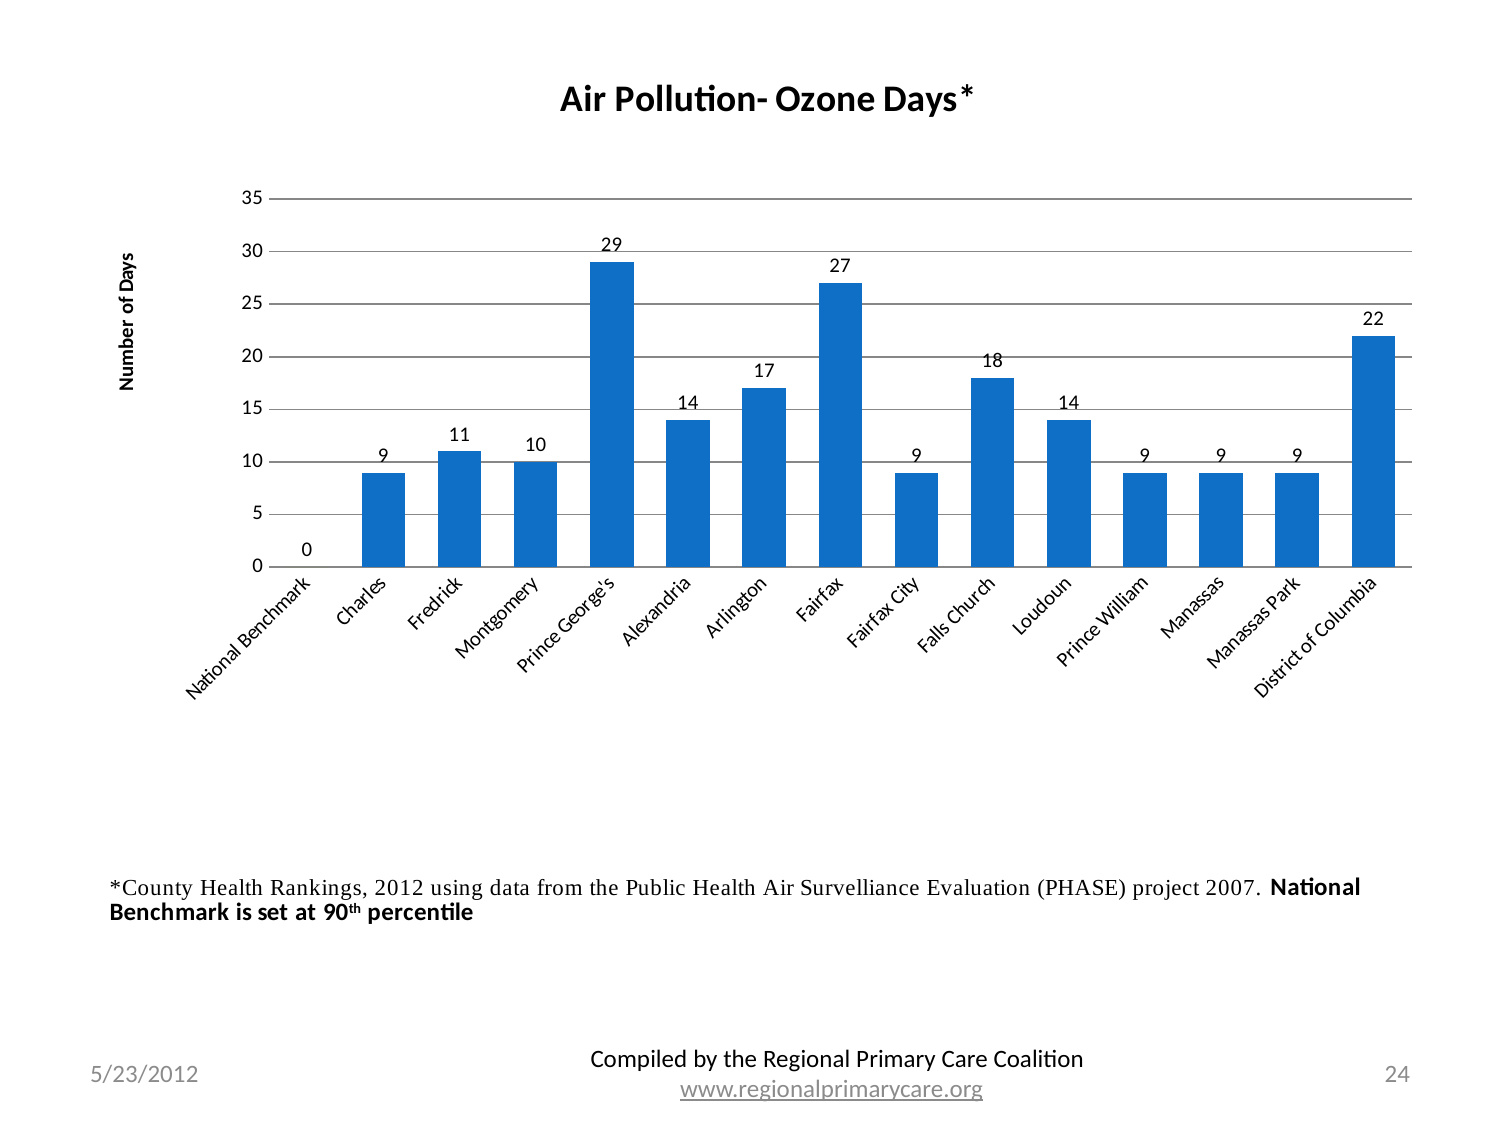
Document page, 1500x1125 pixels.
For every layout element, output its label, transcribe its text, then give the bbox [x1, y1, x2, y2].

footer Compiled by the Regional Primary Care Coalition www.regionalprimarycare.org [512, 1042, 1074, 1103]
slide_number 24 [1074, 1042, 1425, 1103]
chart [87, 44, 1451, 1006]
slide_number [75, 1042, 425, 1103]
